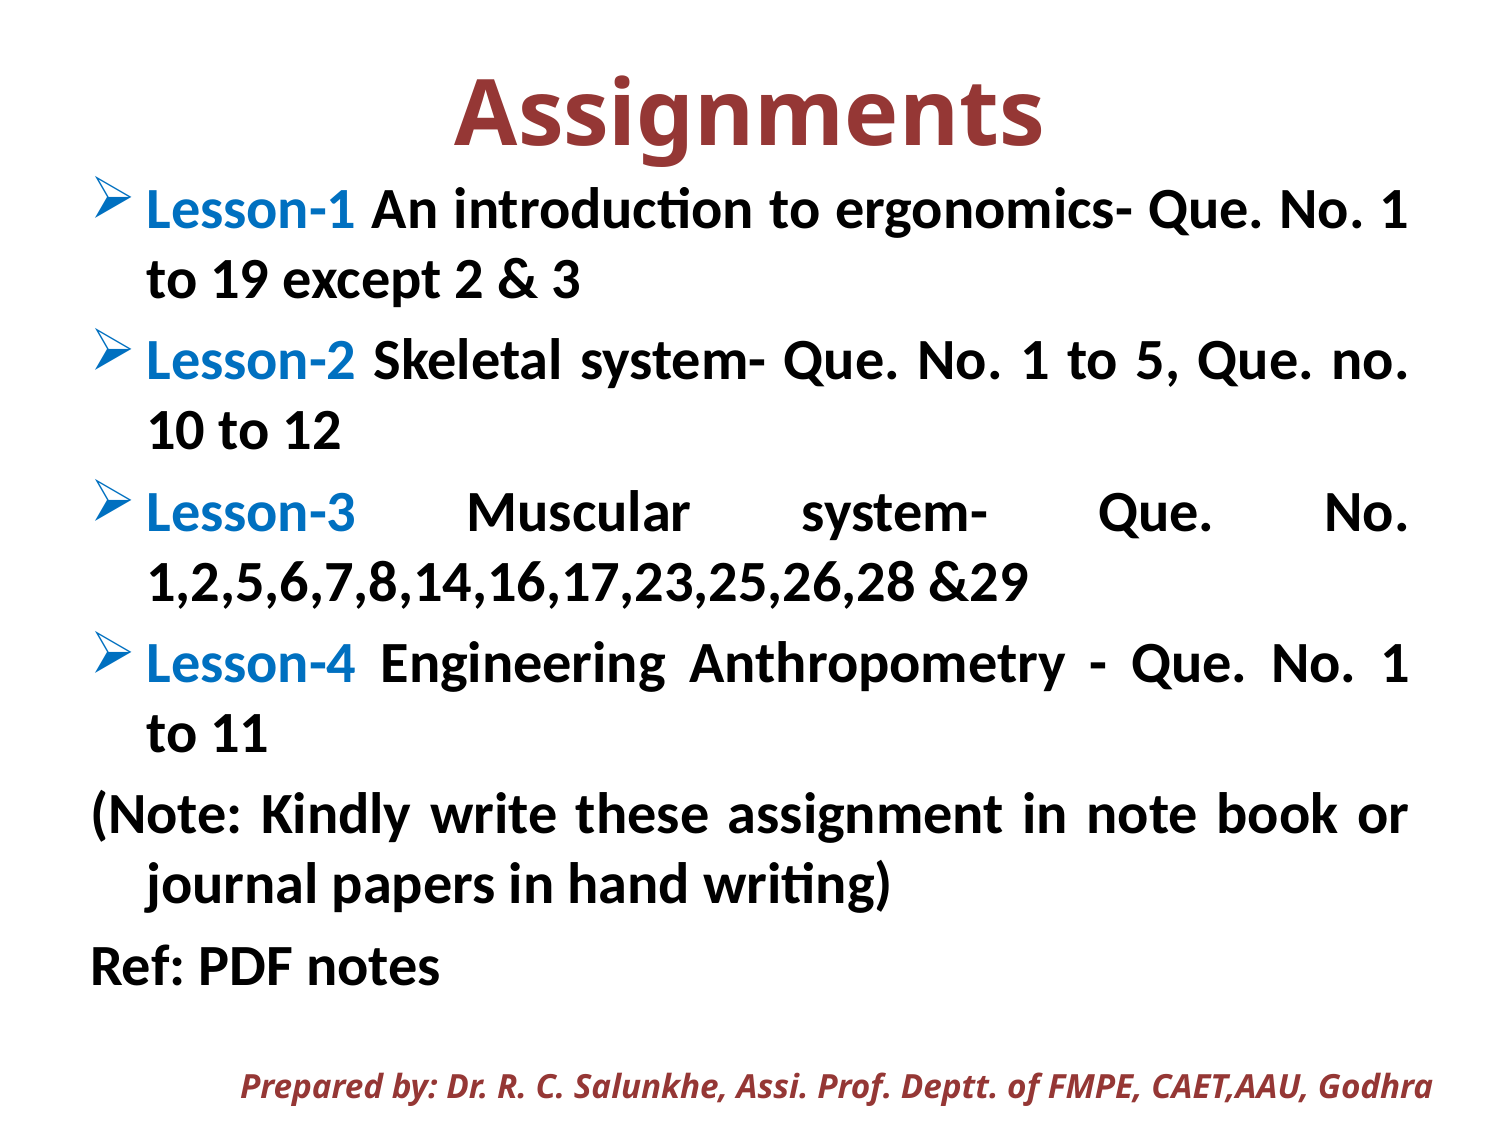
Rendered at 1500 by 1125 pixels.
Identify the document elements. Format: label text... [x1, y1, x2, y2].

text_box Prepared by: Dr. R. C. Salunkhe, Assi. Prof. Deptt. of FMPE, CAET,AAU, Godhra [99, 1044, 1450, 1125]
title Assignments [75, 37, 1425, 162]
list Lesson-1 An introduction to ergonomics- Que. No. 1 to 19 except 2 & 3 Lesson-2 Skeletal system- Que. No. 1 to 5, Que. no. 10 to 12 Lesson-3 Muscular system- Que. No. 1,2,5,6,7,8,14,16,17,23,25,26,28 &29 Lesson-4 Engineering Anthropometry - Que. No. 1 to 11 (Note: Kindly write these assignment in note book or journal papers in hand writing) Ref: PDF notes [75, 162, 1425, 1063]
